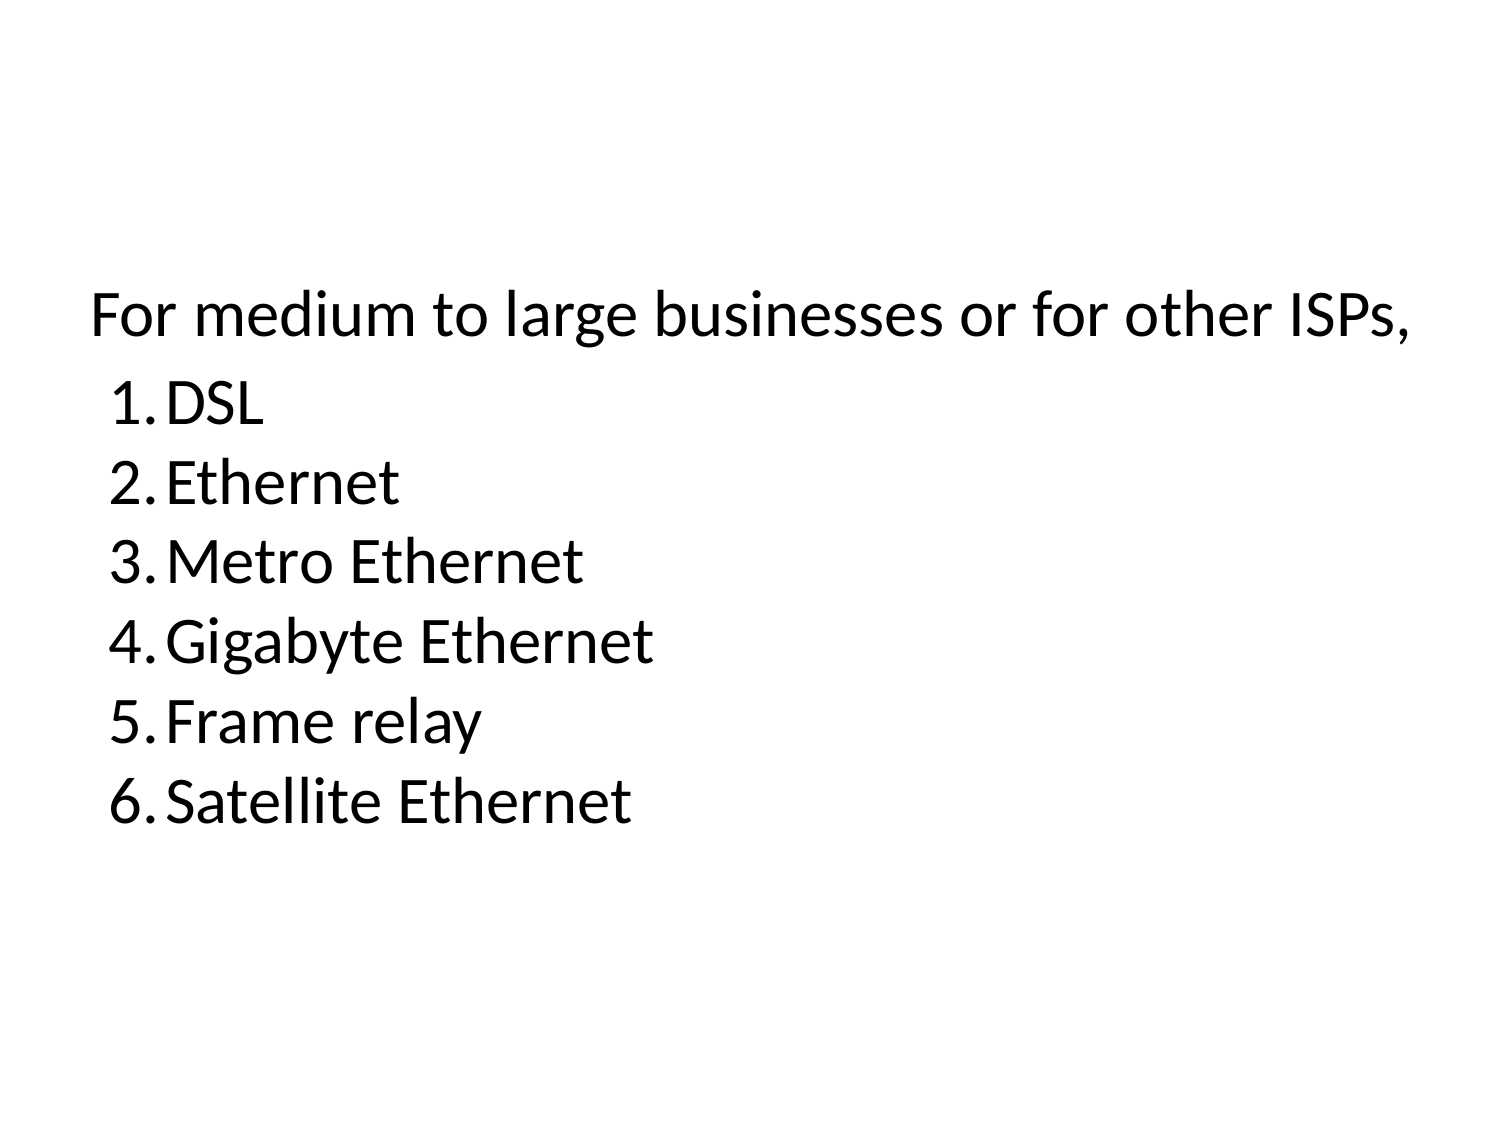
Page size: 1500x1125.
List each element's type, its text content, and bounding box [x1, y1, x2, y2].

list For medium to large businesses or for other ISPs, DSL Ethernet Metro Ethernet Gigabyte Ethernet Frame relay Satellite Ethernet [75, 262, 1463, 1005]
